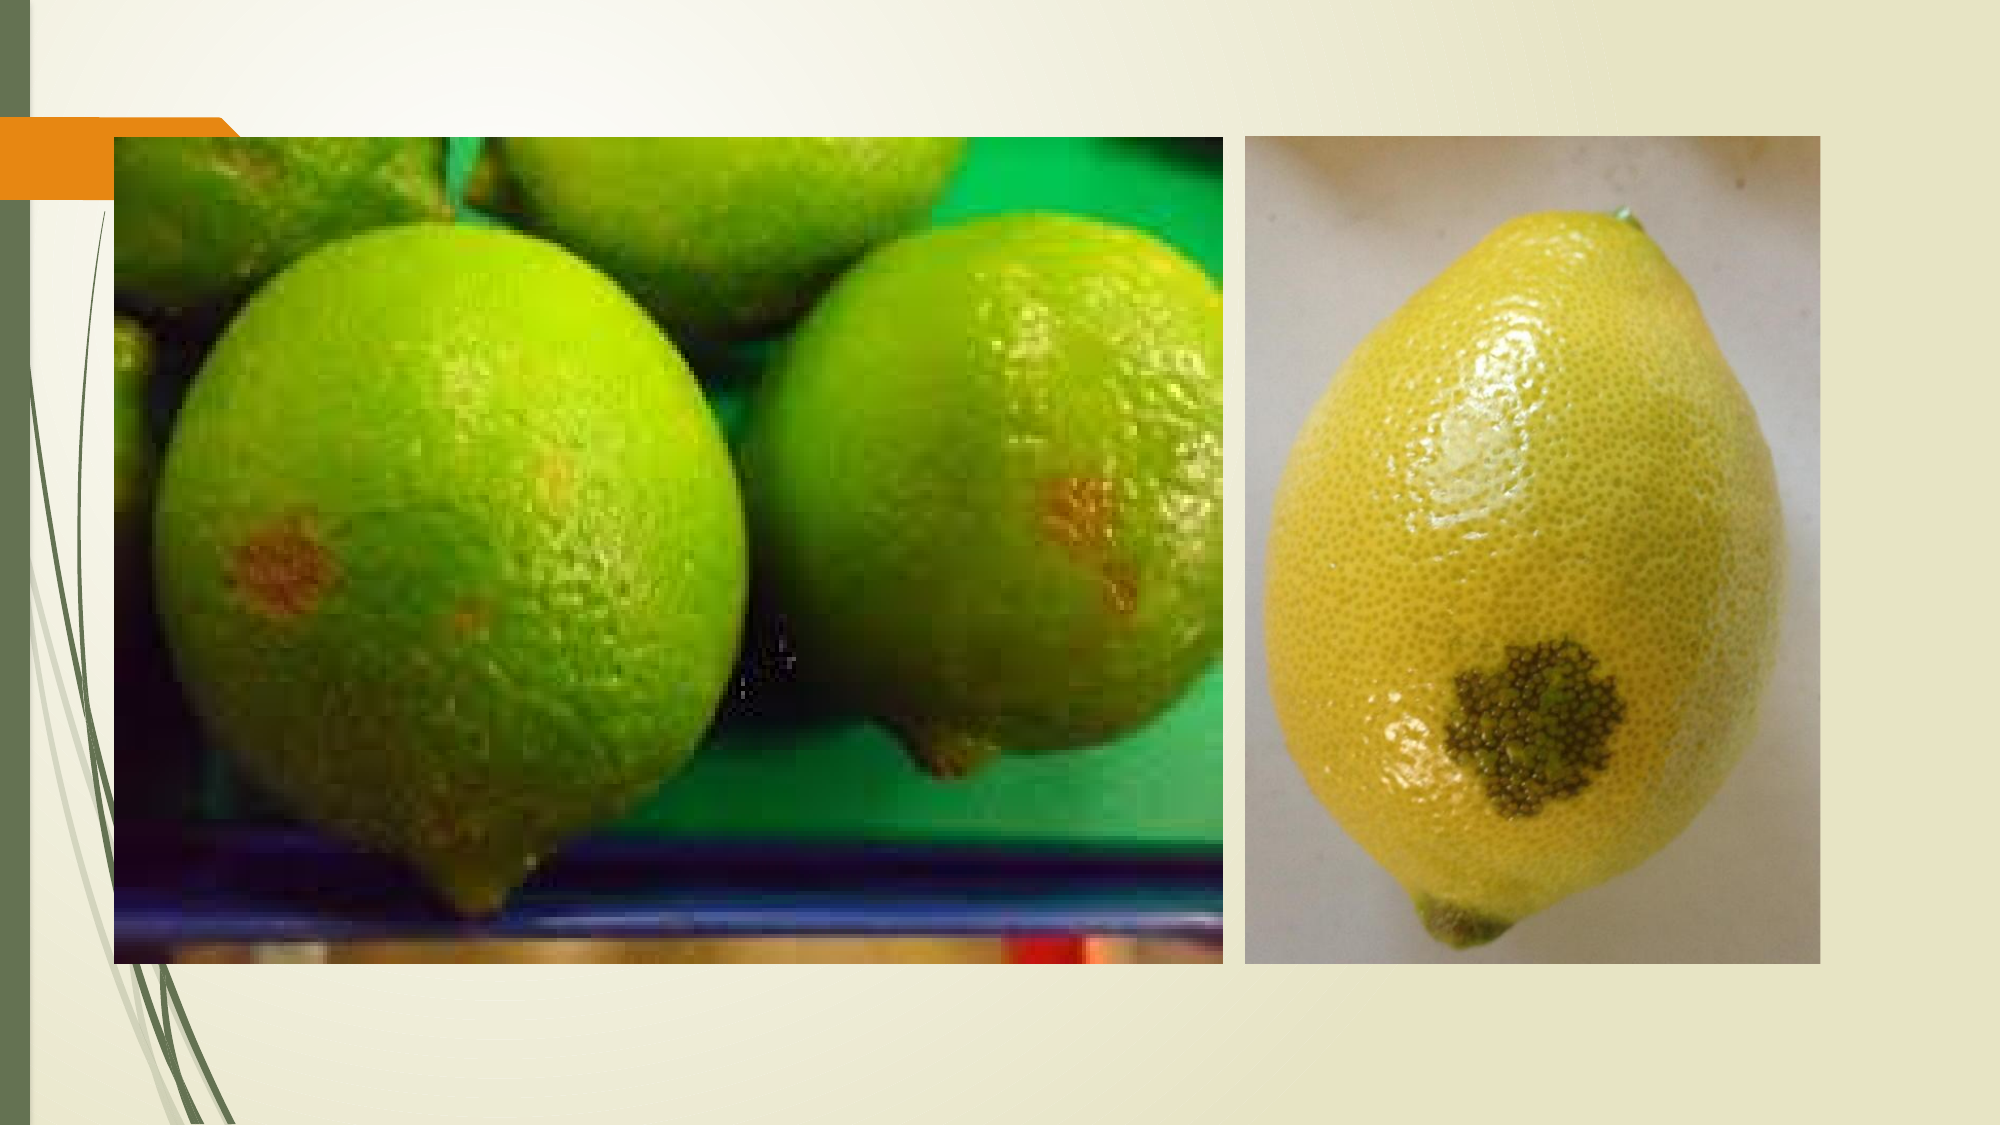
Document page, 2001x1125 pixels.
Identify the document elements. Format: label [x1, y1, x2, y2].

list [114, 137, 1223, 965]
picture [1244, 136, 1821, 965]
